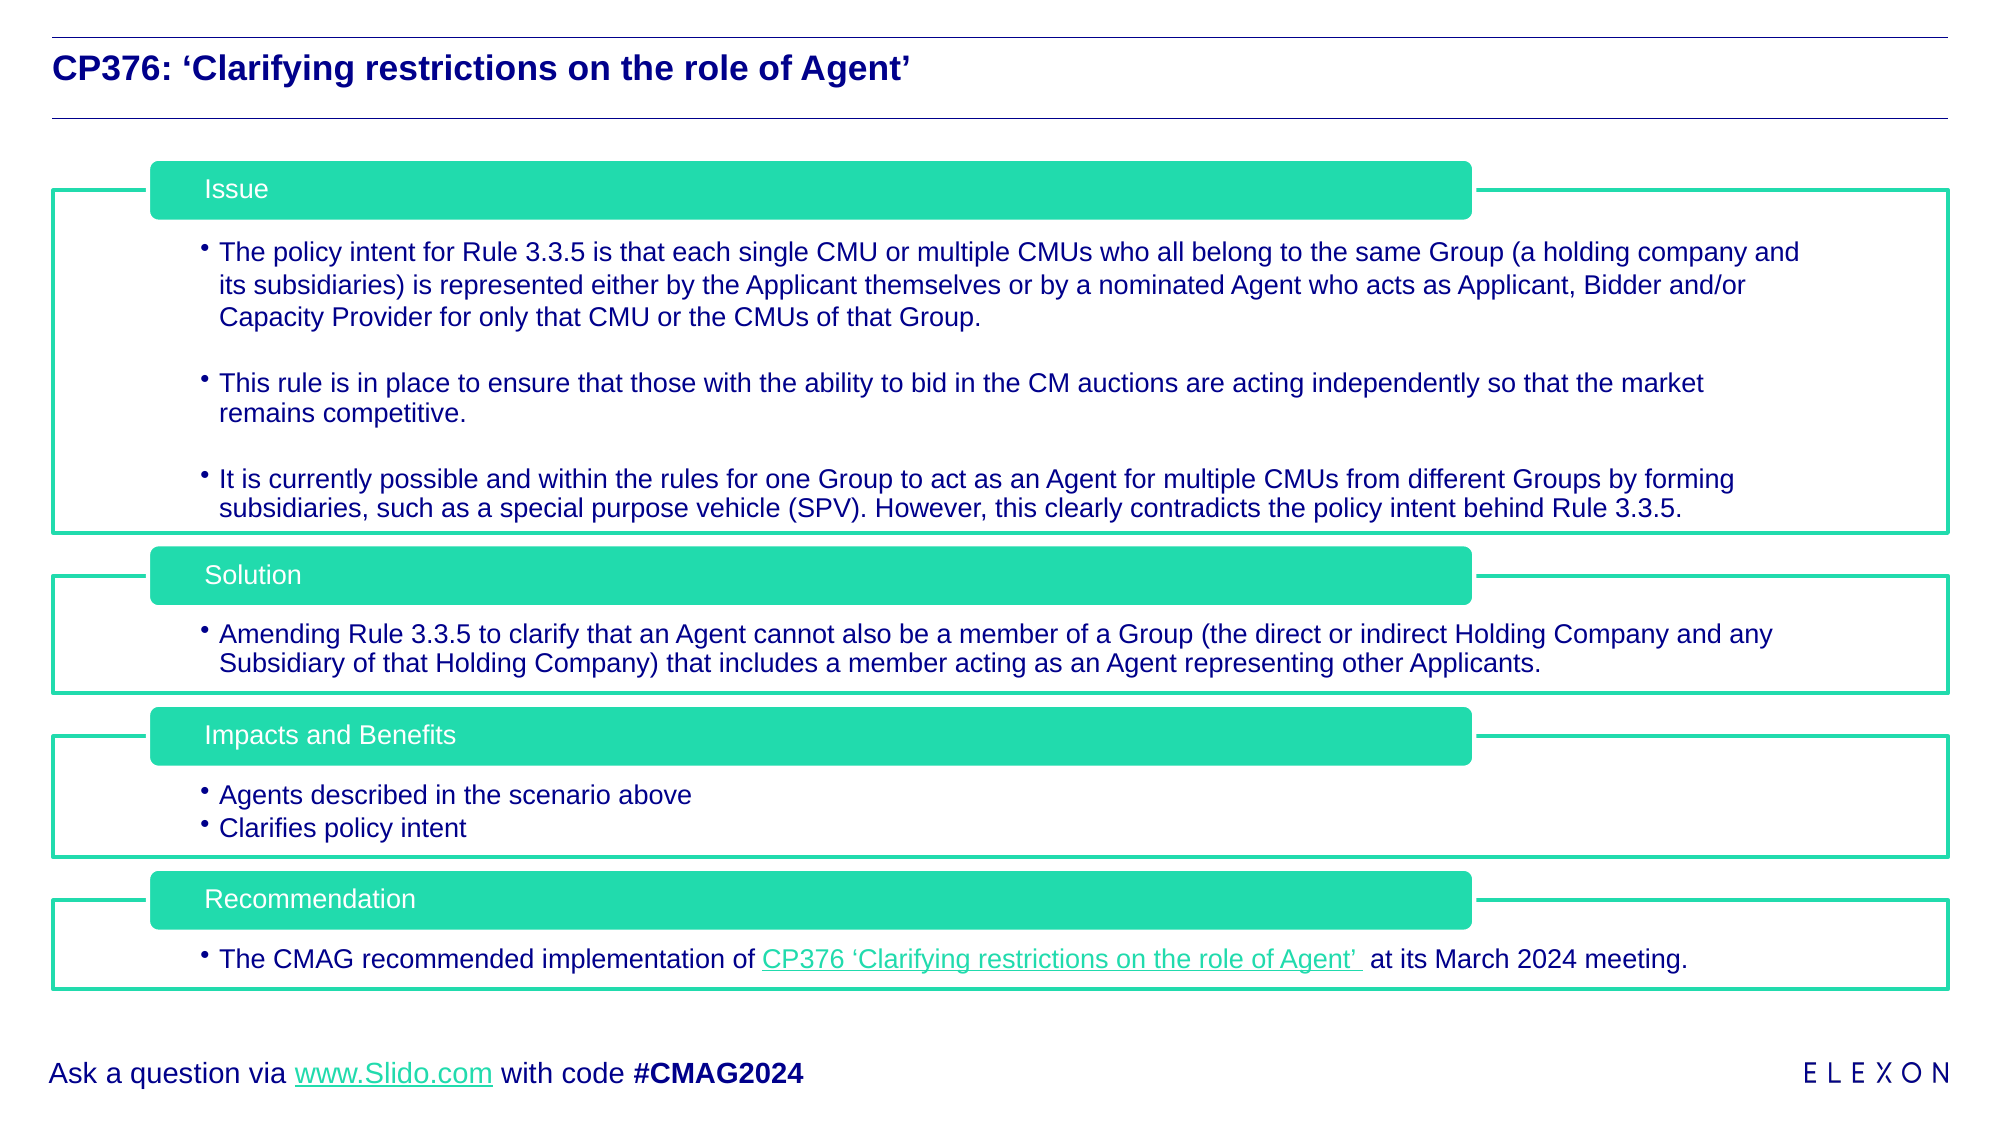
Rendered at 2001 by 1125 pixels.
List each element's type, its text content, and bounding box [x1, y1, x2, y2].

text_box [53, 118, 1949, 1030]
title CP376: ‘Clarifying restrictions on the role of Agent’ [52, 45, 1948, 118]
picture [1805, 1062, 1948, 1083]
